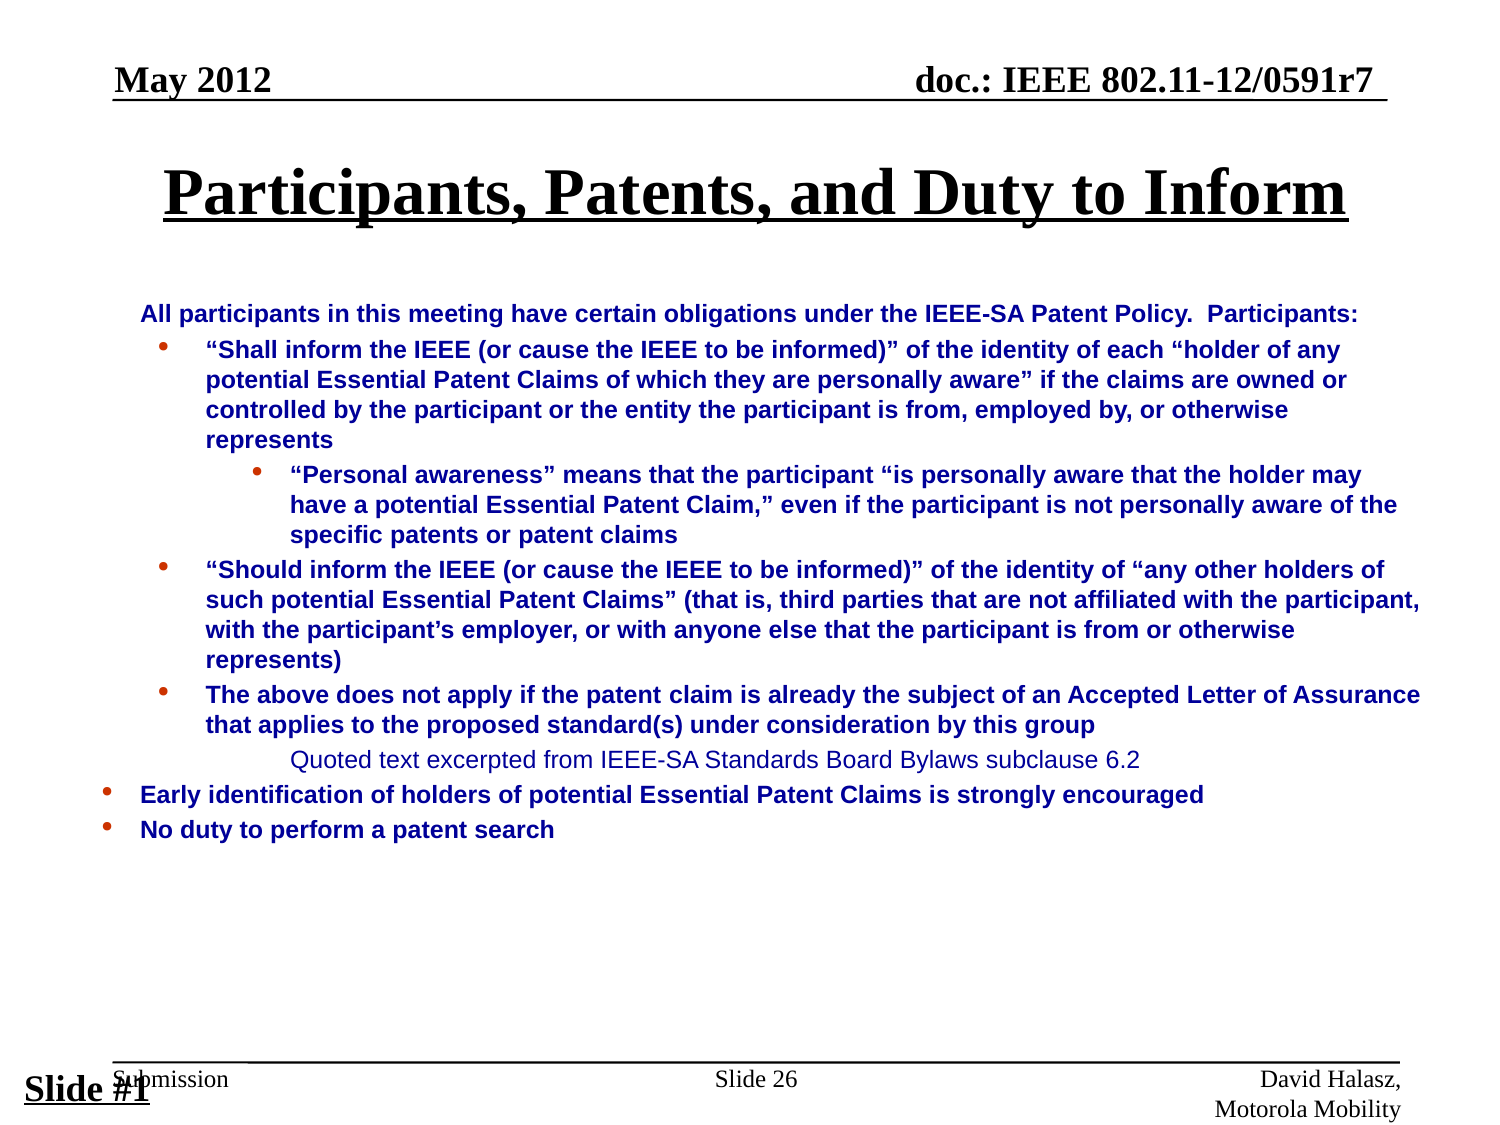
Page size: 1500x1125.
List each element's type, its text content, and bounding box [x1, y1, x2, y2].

footer David Halasz, Motorola Mobility [1185, 1061, 1402, 1093]
title Participants, Patents, and Duty to Inform [62, 137, 1451, 238]
slide_number Slide 26 [712, 1061, 800, 1093]
text_box All participants in this meeting have certain obligations under the IEEE-SA Patent Policy. Participants: “Shall inform the IEEE (or cause the IEEE to be informed)” of the identity of each “holder of any potential Essential Patent Claims of which they are personally aware” if the claims are owned or controlled by the participant or the entity the participant is from, employed by, or otherwise represents “Personal awareness” means that the participant “is personally aware that the holder may have a potential Essential Patent Claim,” even if the participant is not personally aware of the specific patents or patent claims “Should inform the IEEE (or cause the IEEE to be informed)” of the identity of “any other holders of such potential Essential Patent Claims” (that is, third parties that are not affiliated with the participant, with the participant’s employer, or with anyone else that the participant is from or otherwise represents) The above does not apply if the patent claim is already the subject of an Accepted Letter of Assurance that applies to the proposed standard(s) under consideration by this group Quoted text excerpted from IEEE-SA Standards Board Bylaws subclause 6.2 Early identification of holders of potential Essential Patent Claims is strongly encouraged No duty to perform a patent search [87, 262, 1438, 913]
text_box [87, 37, 1438, 163]
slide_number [114, 54, 333, 101]
text_box Slide #1 [9, 1056, 166, 1116]
